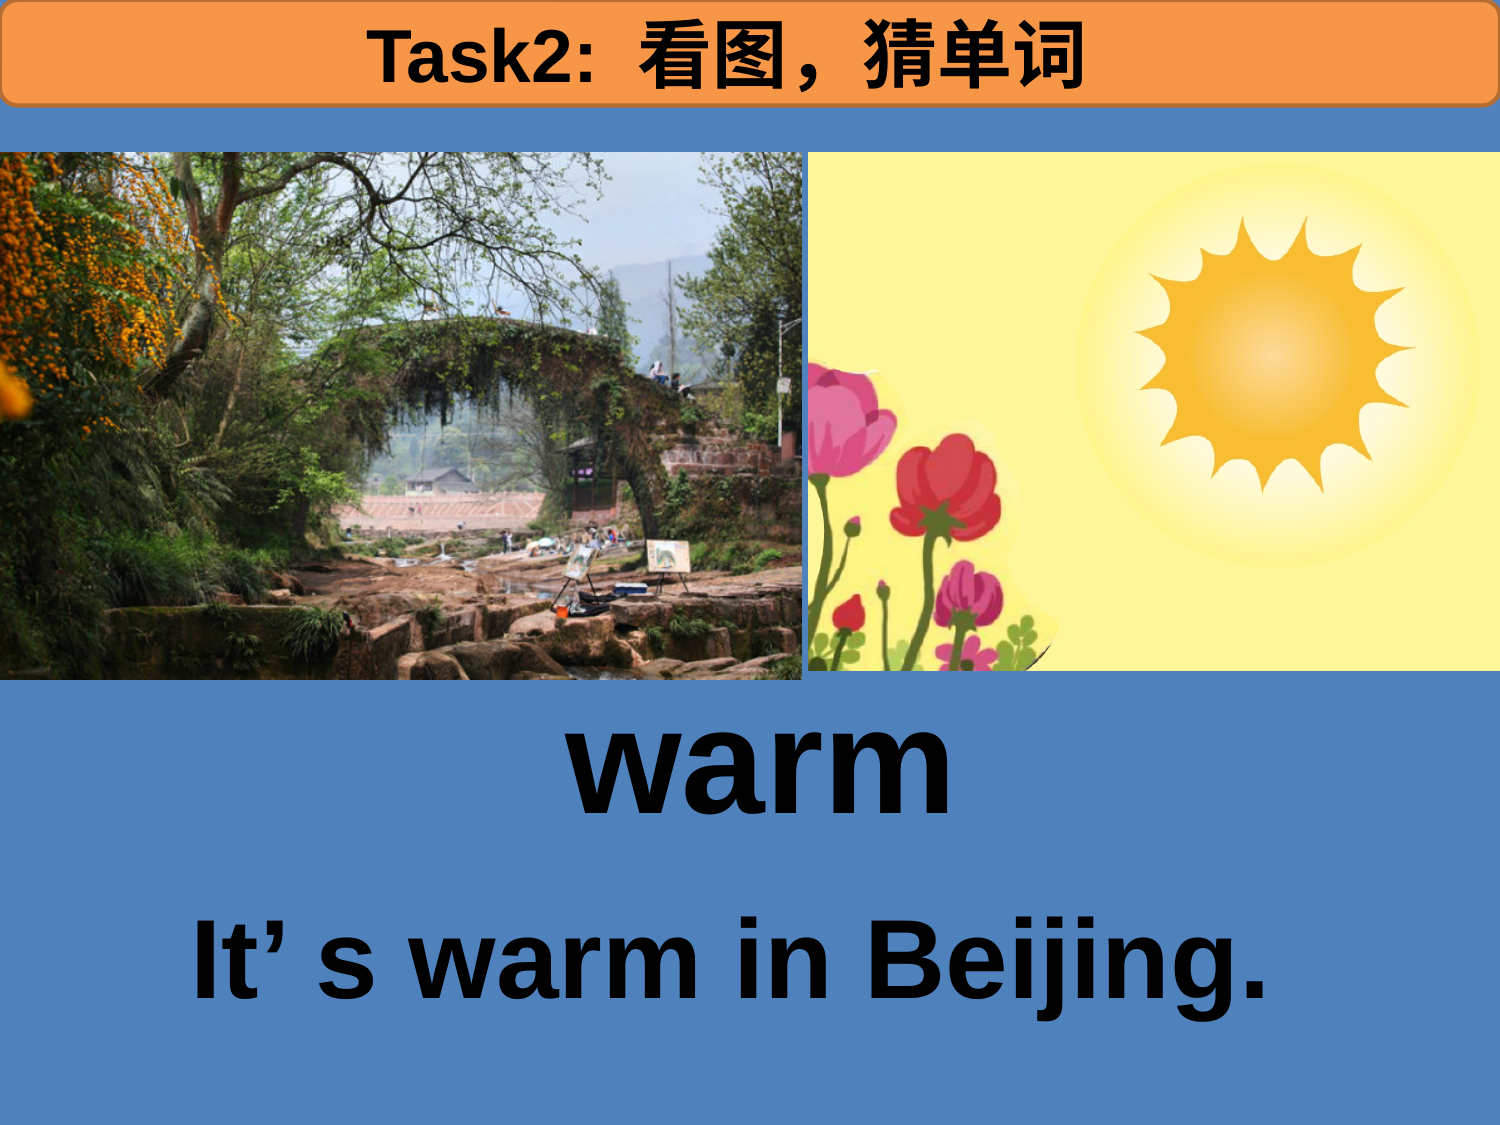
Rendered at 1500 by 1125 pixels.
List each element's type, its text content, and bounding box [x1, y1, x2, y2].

text_box Task2: 看图，猜单词 [351, 0, 1407, 105]
picture [0, 152, 802, 680]
picture [808, 152, 1500, 672]
text_box [0, 0, 1500, 108]
text_box It’ s warm in Beijing. [175, 878, 1500, 1029]
text_box warm [550, 678, 1407, 851]
